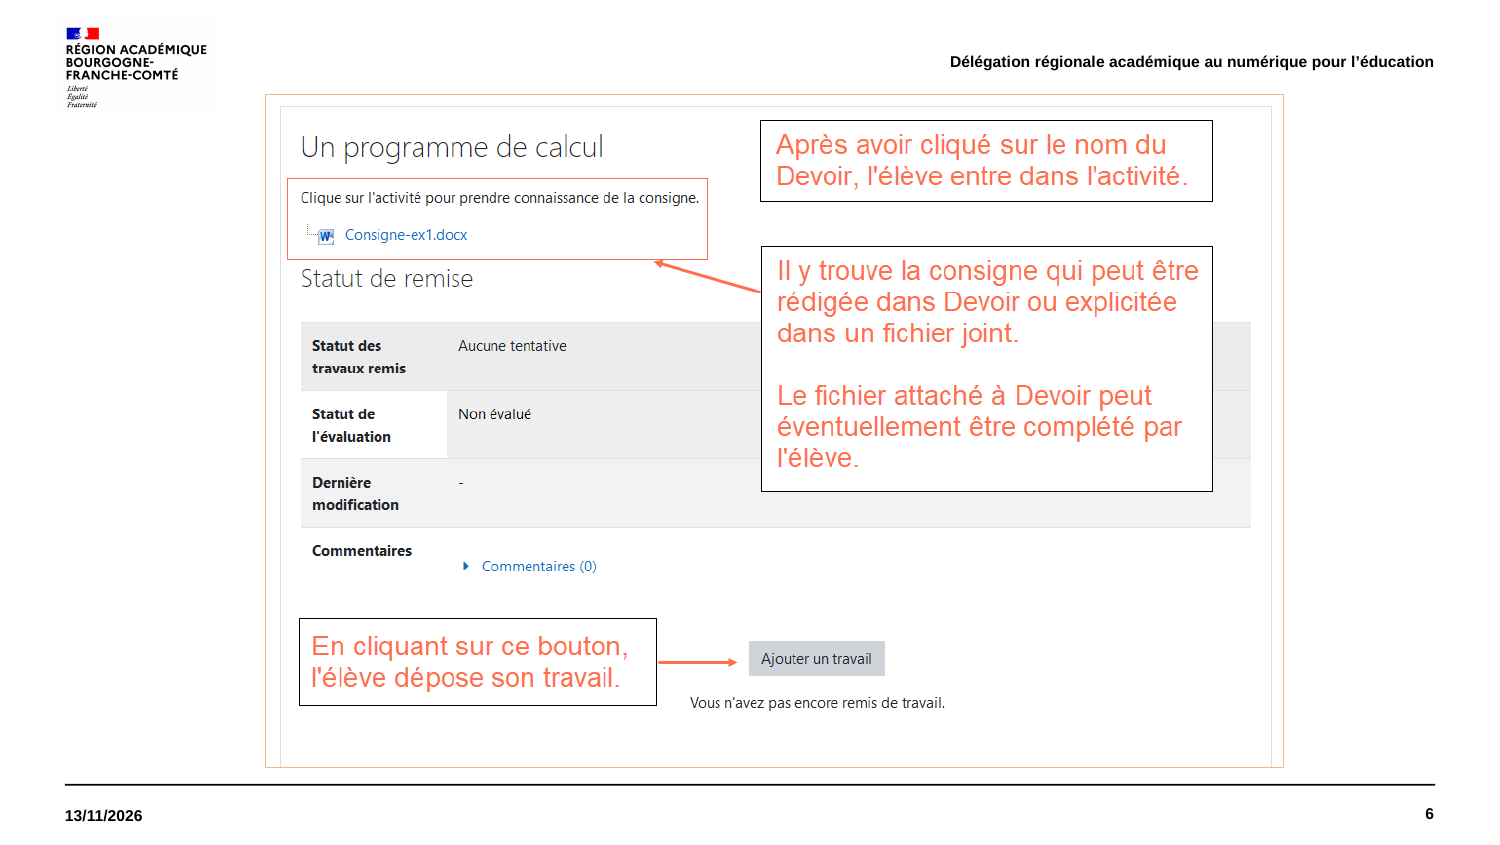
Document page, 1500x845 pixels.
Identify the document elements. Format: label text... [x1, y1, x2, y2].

text_box Délégation régionale académique au numérique pour l’éducation [944, 32, 1435, 91]
picture [265, 94, 1285, 768]
text_box 25/04/2023 [64, 787, 245, 843]
picture [55, 16, 218, 119]
text_box <numéro> [1213, 784, 1435, 843]
